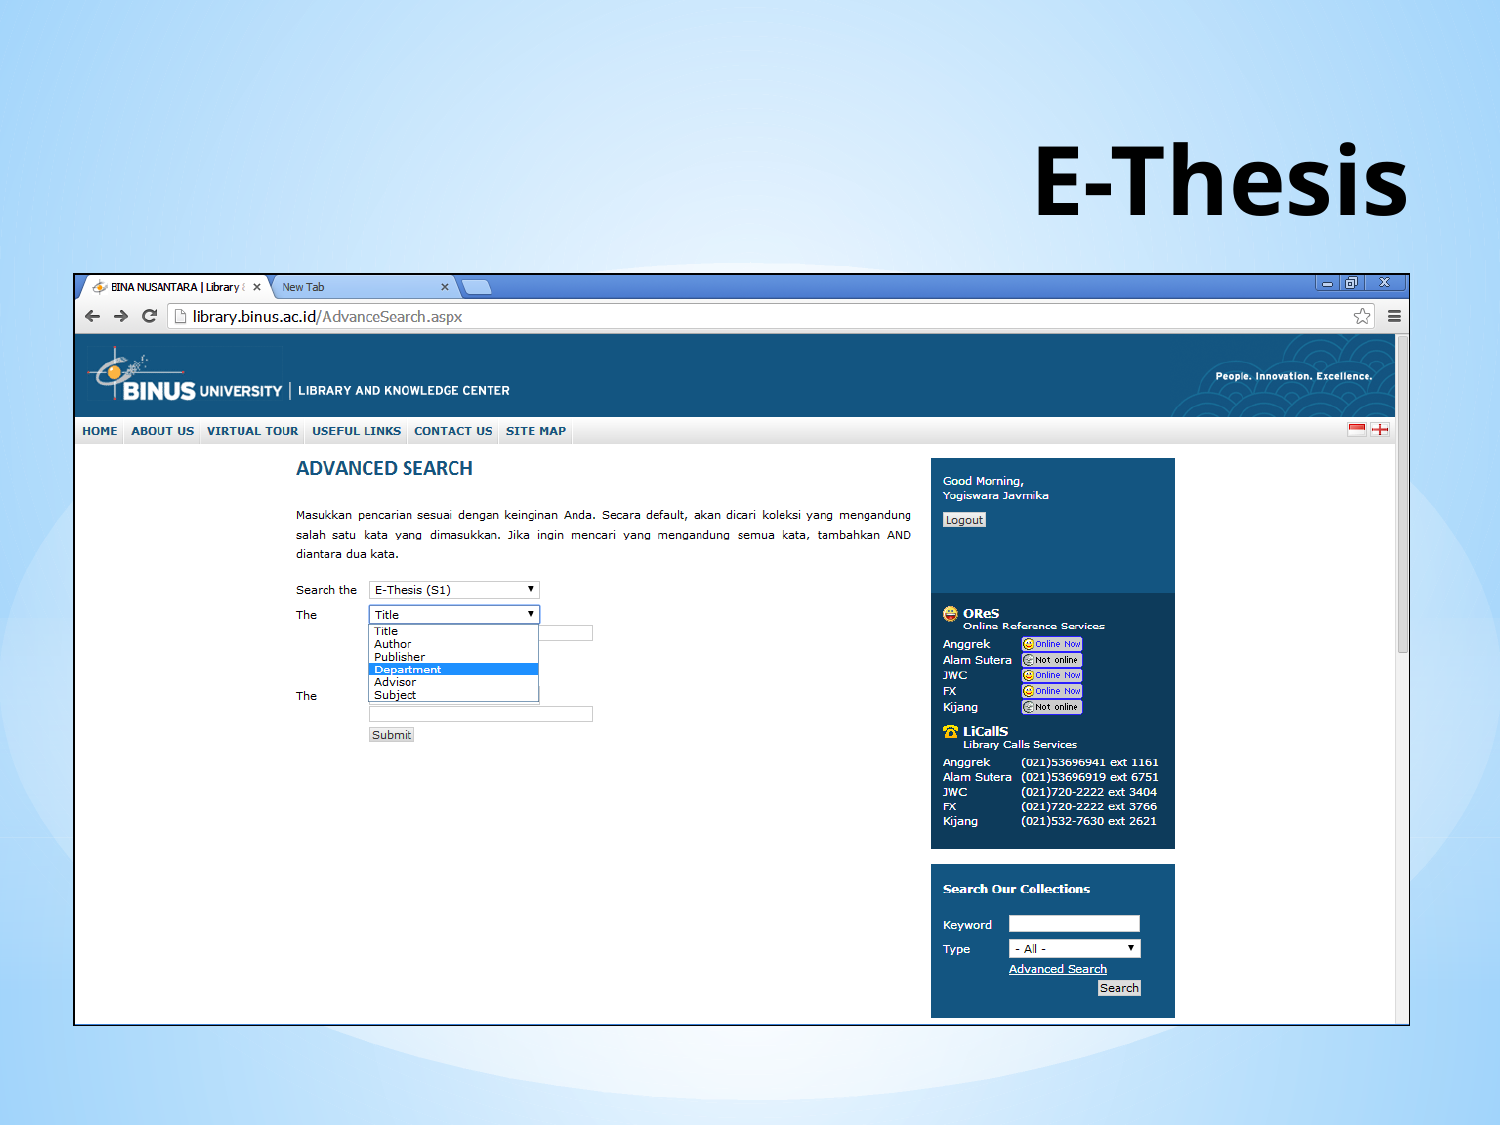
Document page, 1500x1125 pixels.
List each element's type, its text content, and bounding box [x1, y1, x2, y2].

title E-Thesis [75, 112, 1425, 300]
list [74, 274, 1410, 1026]
